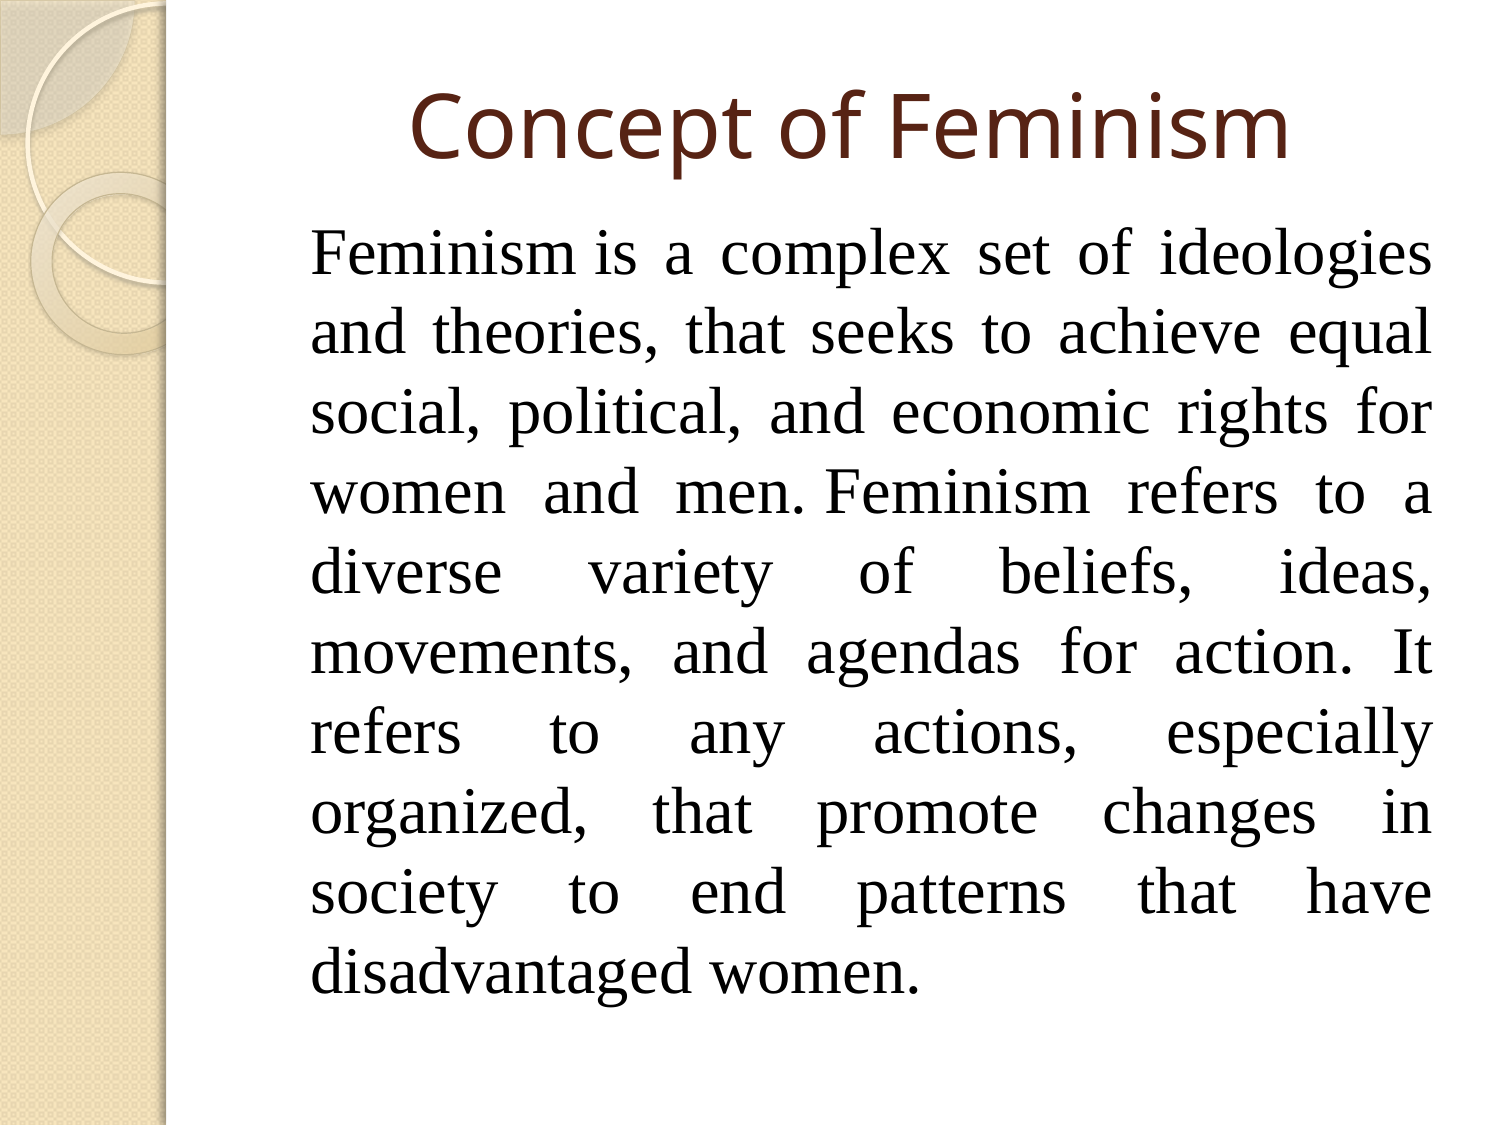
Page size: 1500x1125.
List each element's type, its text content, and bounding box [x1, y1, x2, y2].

title Concept of Feminism [235, 45, 1466, 200]
list Feminism is a complex set of ideologies and theories, that seeks to achieve equal social, political, and economic rights for women and men. Feminism refers to a diverse variety of beliefs, ideas, movements, and agendas for action. It refers to any actions, especially organized, that promote changes in society to end patterns that have disadvantaged women. [235, 200, 1450, 1025]
